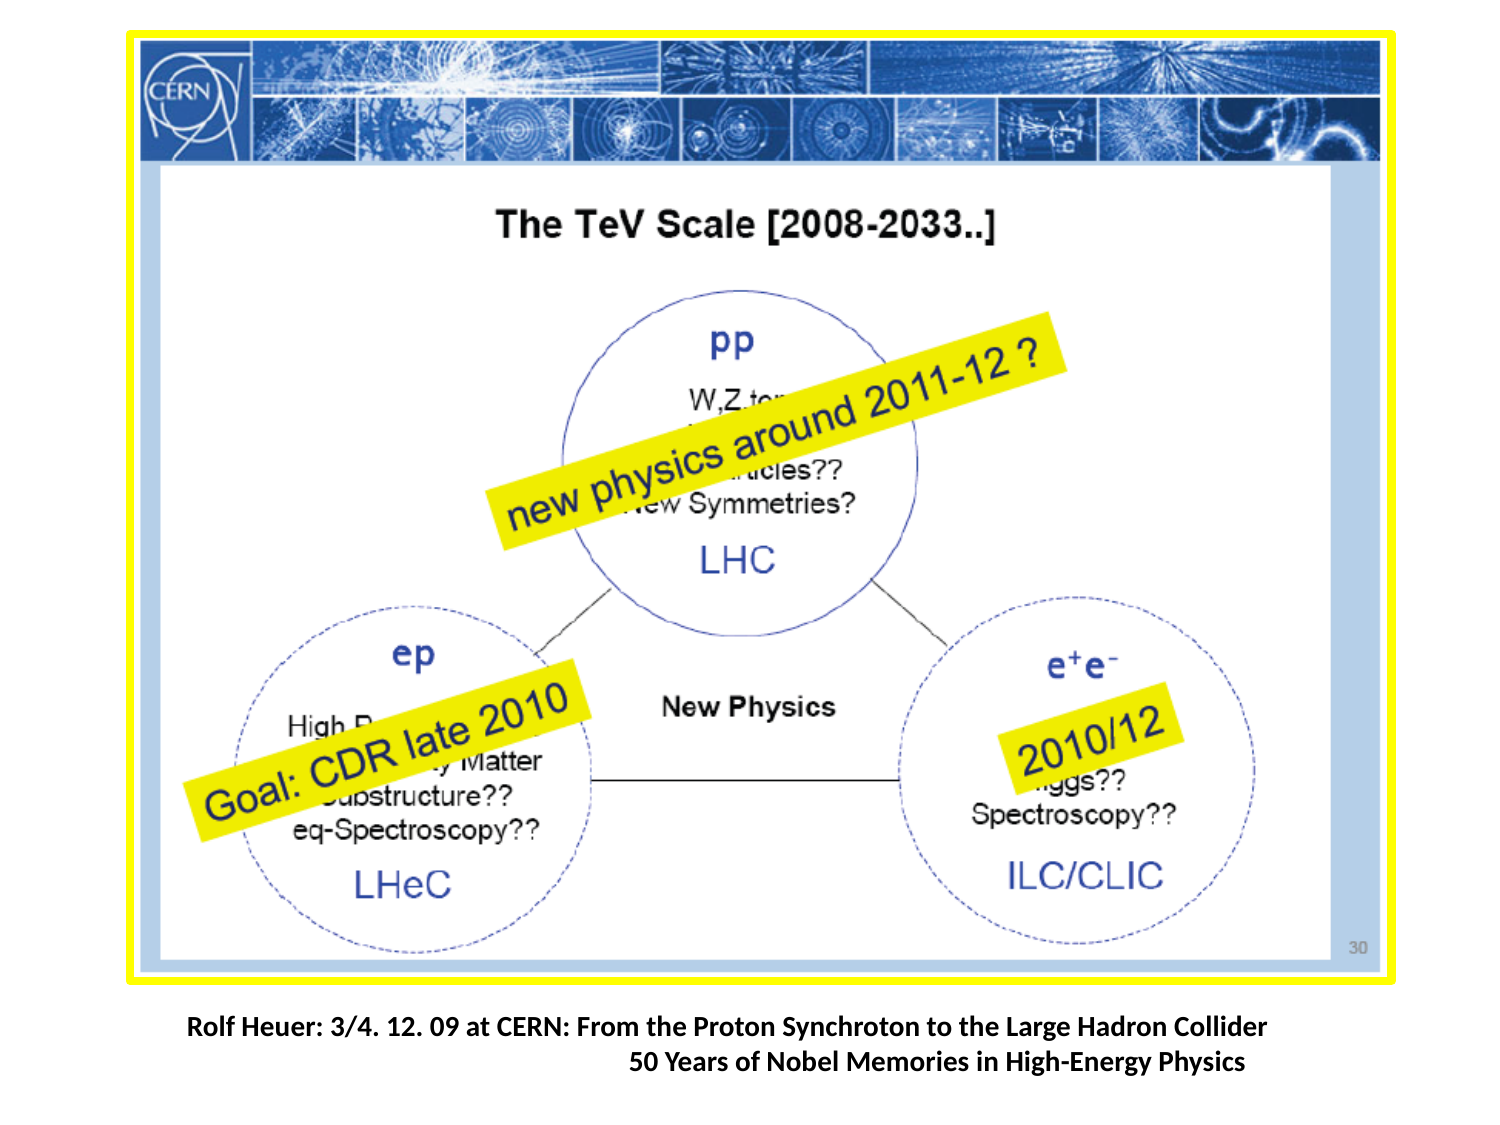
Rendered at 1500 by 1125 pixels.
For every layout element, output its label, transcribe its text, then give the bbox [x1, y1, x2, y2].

picture [133, 38, 1388, 977]
title title [112, 0, 1388, 242]
text_box Rolf Heuer: 3/4. 12. 09 at CERN: From the Proton Synchroton to the Large Hadron Collider 50 Years of Nobel Memories in High-Energy Physics [172, 999, 1291, 1085]
